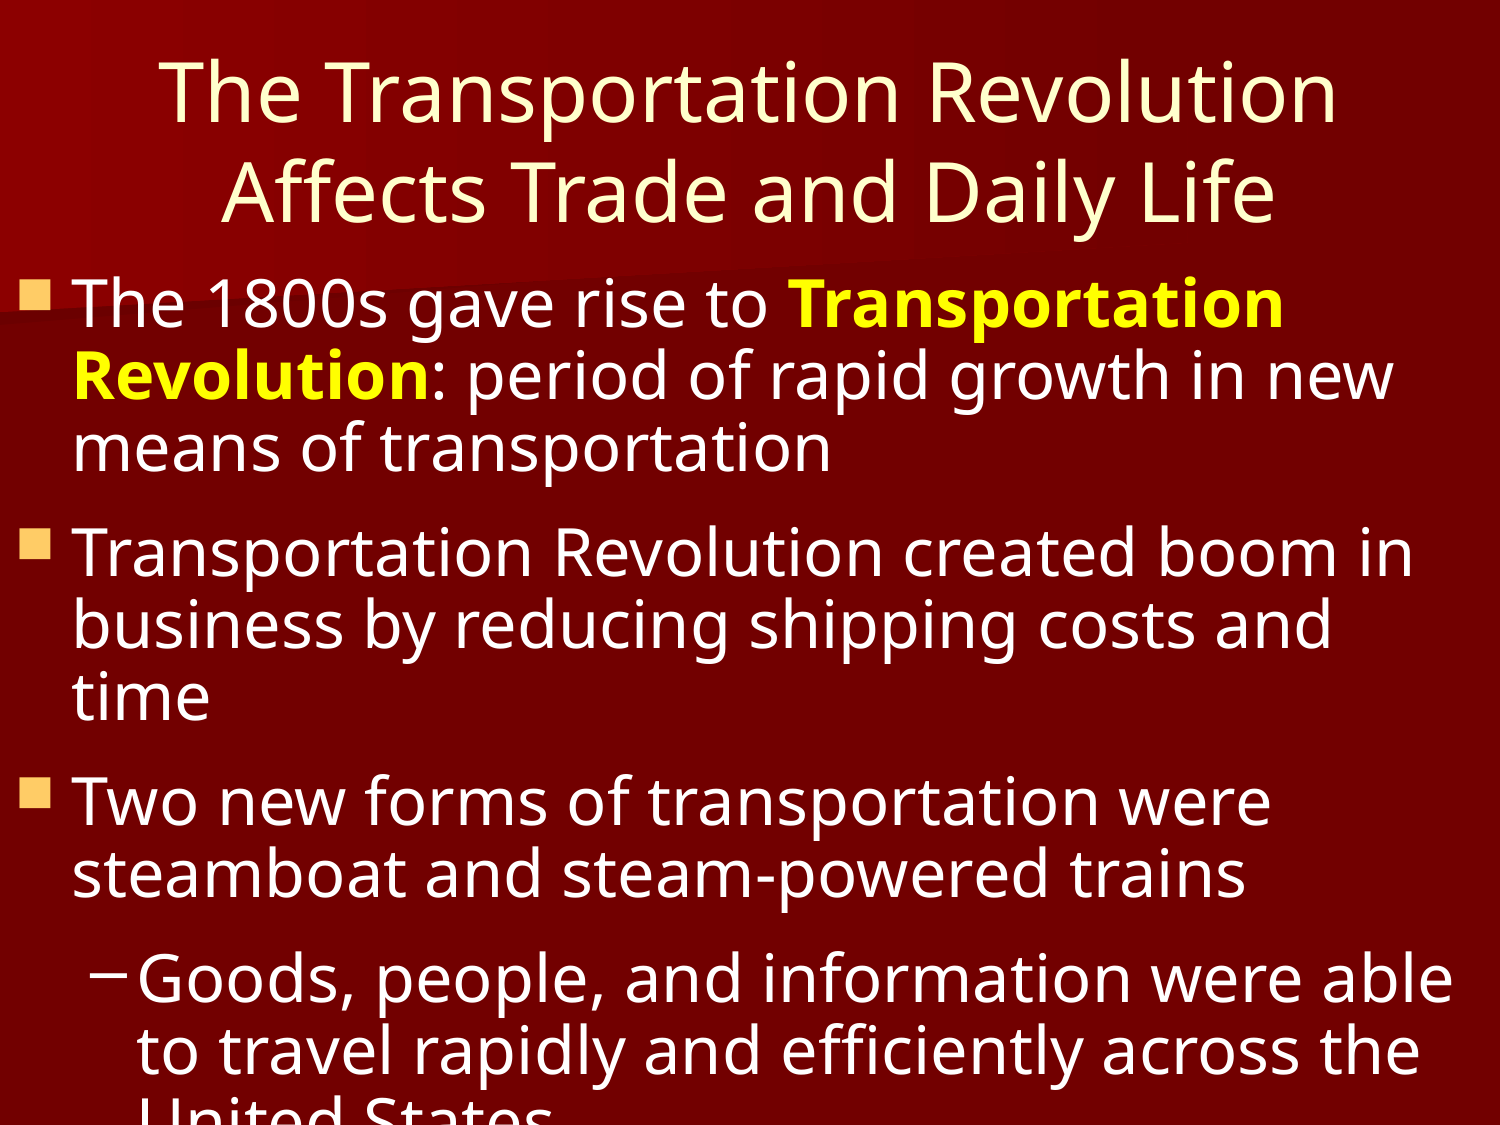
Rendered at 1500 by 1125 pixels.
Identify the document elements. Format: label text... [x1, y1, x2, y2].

title The Transportation Revolution Affects Trade and Daily Life [75, 45, 1425, 233]
list The 1800s gave rise to Transportation Revolution: period of rapid growth in new means of transportation Transportation Revolution created boom in business by reducing shipping costs and time Two new forms of transportation were steamboat and steam-powered trains Goods, people, and information were able to travel rapidly and efficiently across the United States. [0, 262, 1500, 1125]
